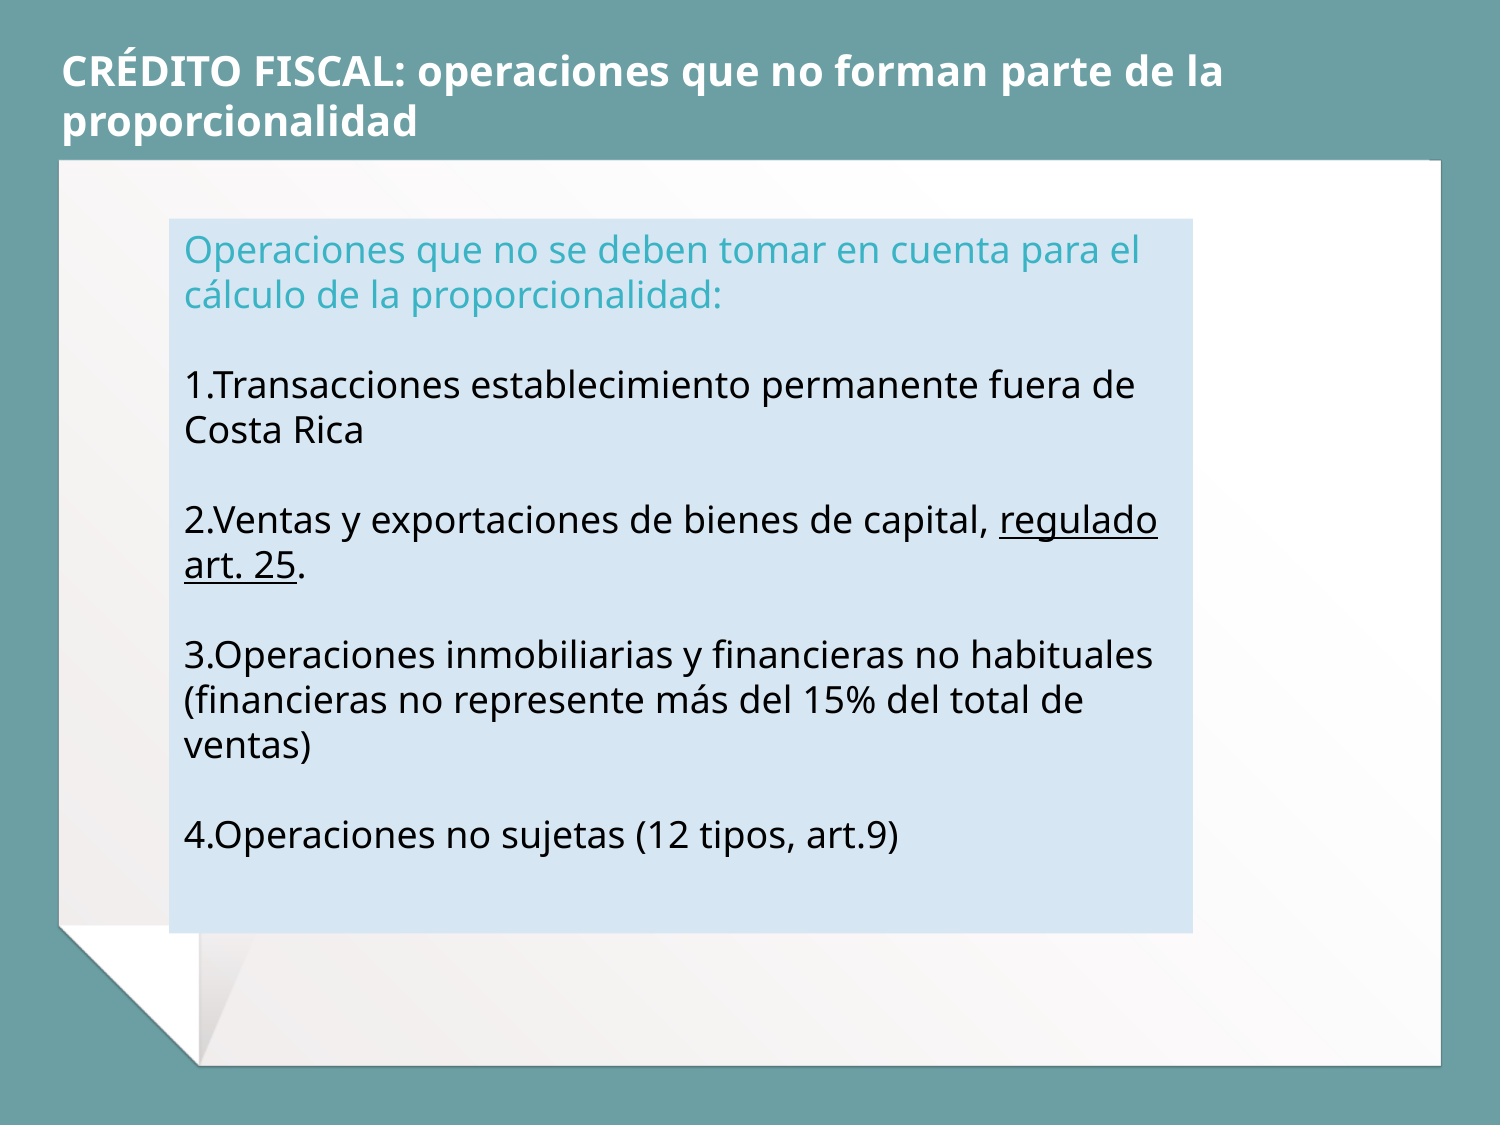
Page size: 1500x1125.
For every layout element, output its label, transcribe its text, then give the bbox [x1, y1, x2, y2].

title CRÉDITO FISCAL: operaciones que no forman parte de la proporcionalidad [46, 45, 1425, 160]
text_box Operaciones que no se deben tomar en cuenta para el cálculo de la proporcionalidad: 1.Transacciones establecimiento permanente fuera de Costa Rica 2.Ventas y exportaciones de bienes de capital, regulado art. 25. 3.Operaciones inmobiliarias y financieras no habituales (financieras no represente más del 15% del total de ventas) 4.Operaciones no sujetas (12 tipos, art.9) [169, 218, 1193, 934]
picture [0, 0, 1500, 1125]
list [120, 219, 1375, 1016]
